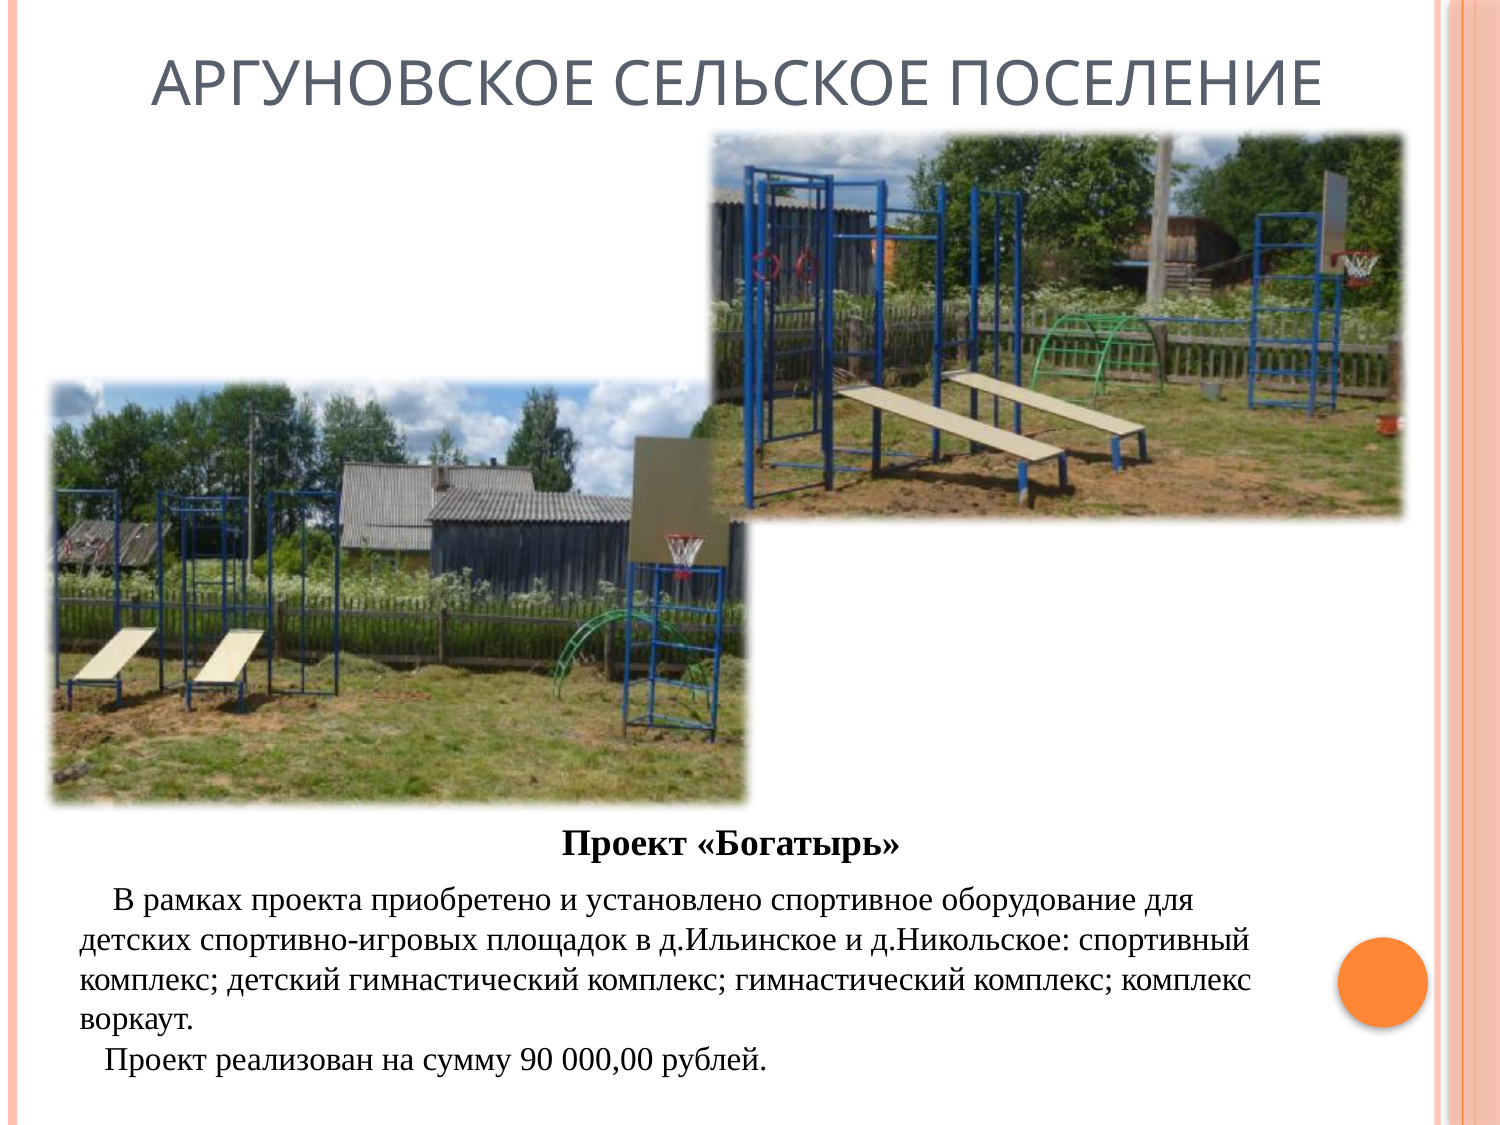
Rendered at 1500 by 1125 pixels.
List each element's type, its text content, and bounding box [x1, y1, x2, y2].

text_box В рамках проекта приобретено и установлено спортивное оборудование для детских спортивно-игровых площадок в д.Ильинское и д.Никольское: спортивный комплекс; детский гимнастический комплекс; гимнастический комплекс; комплекс воркаут. Проект реализован на сумму 90 000,00 рублей. [64, 869, 1329, 1084]
title Аргуновское сельское поселение [76, 0, 1400, 126]
text_box Проект «Богатырь» [547, 810, 926, 869]
picture [40, 124, 1412, 814]
